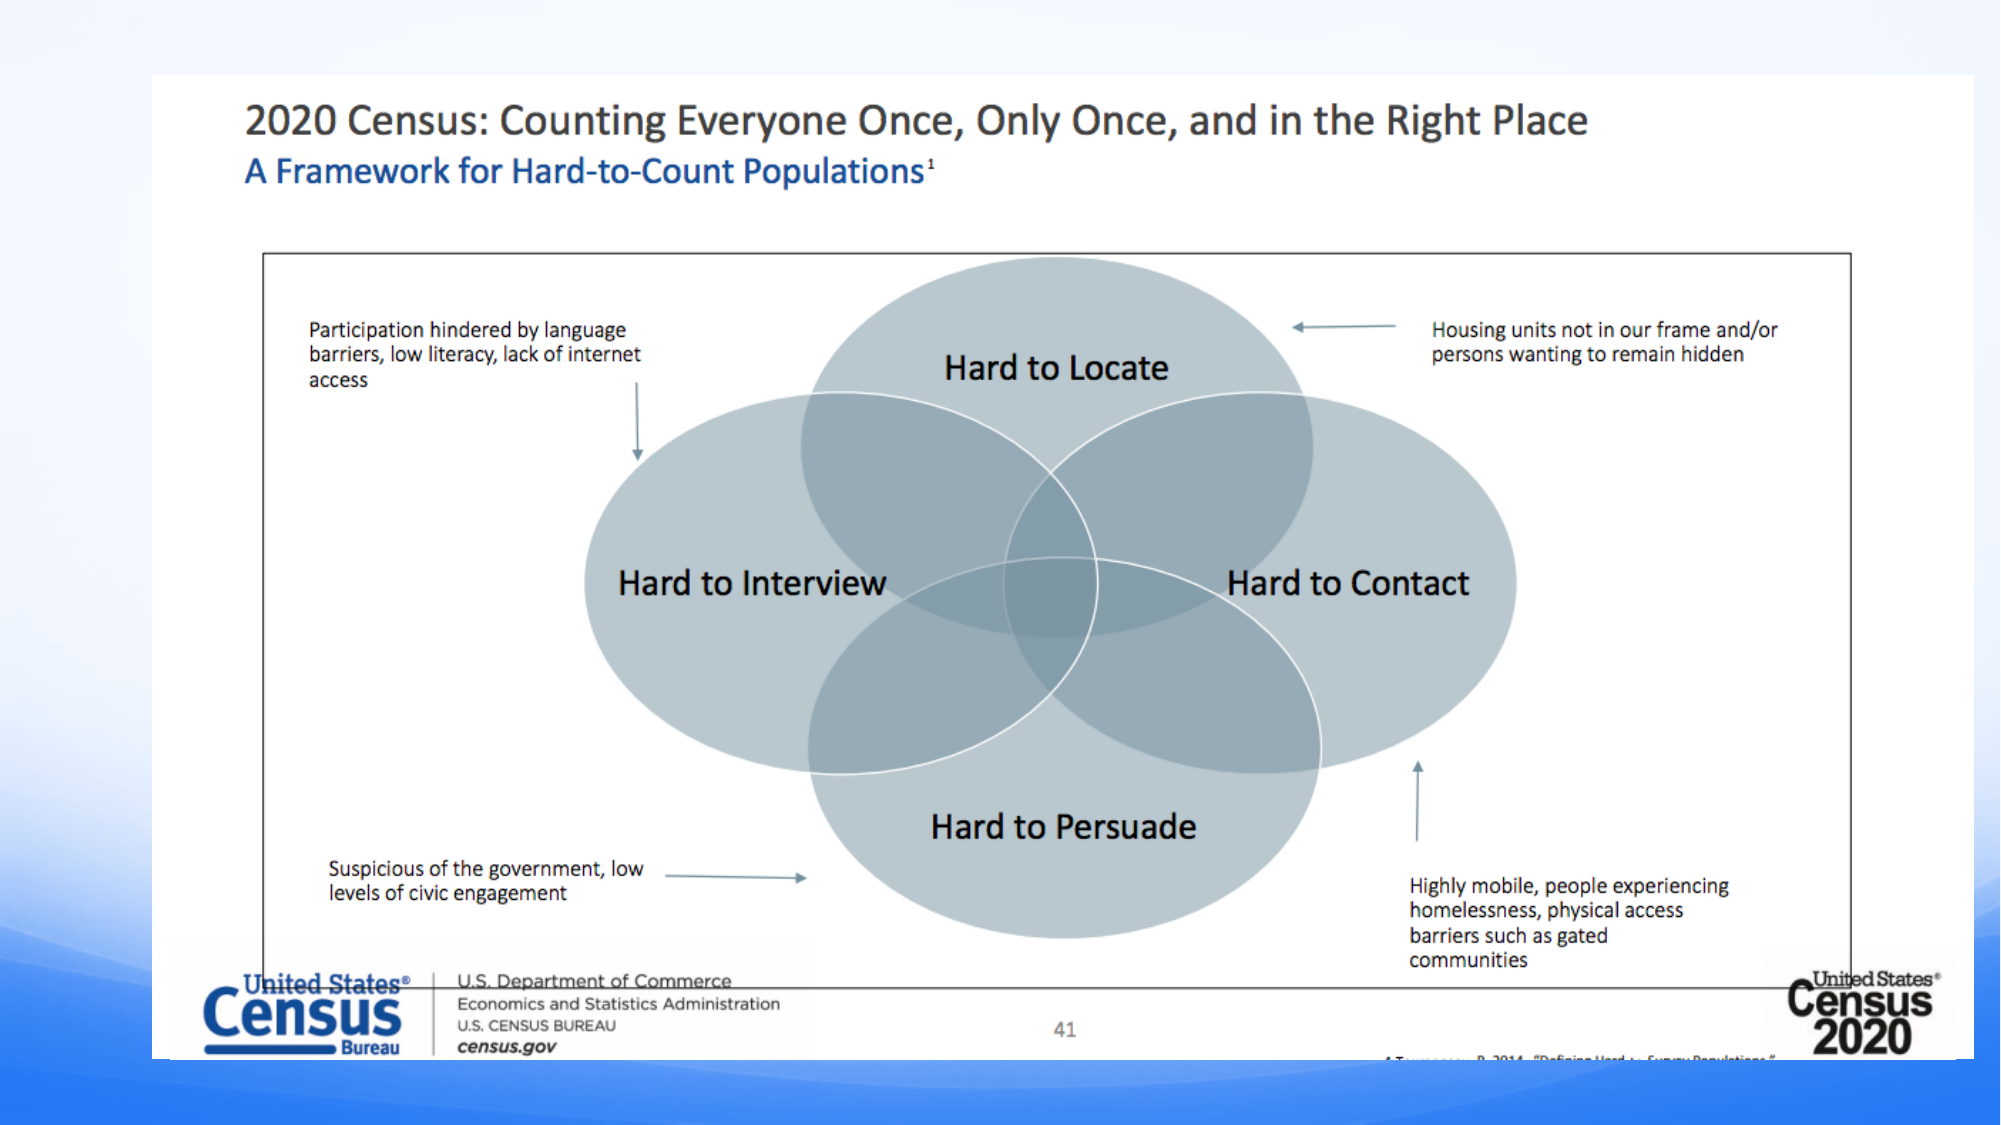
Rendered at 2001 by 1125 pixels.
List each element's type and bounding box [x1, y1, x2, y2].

list [151, 74, 1975, 1060]
